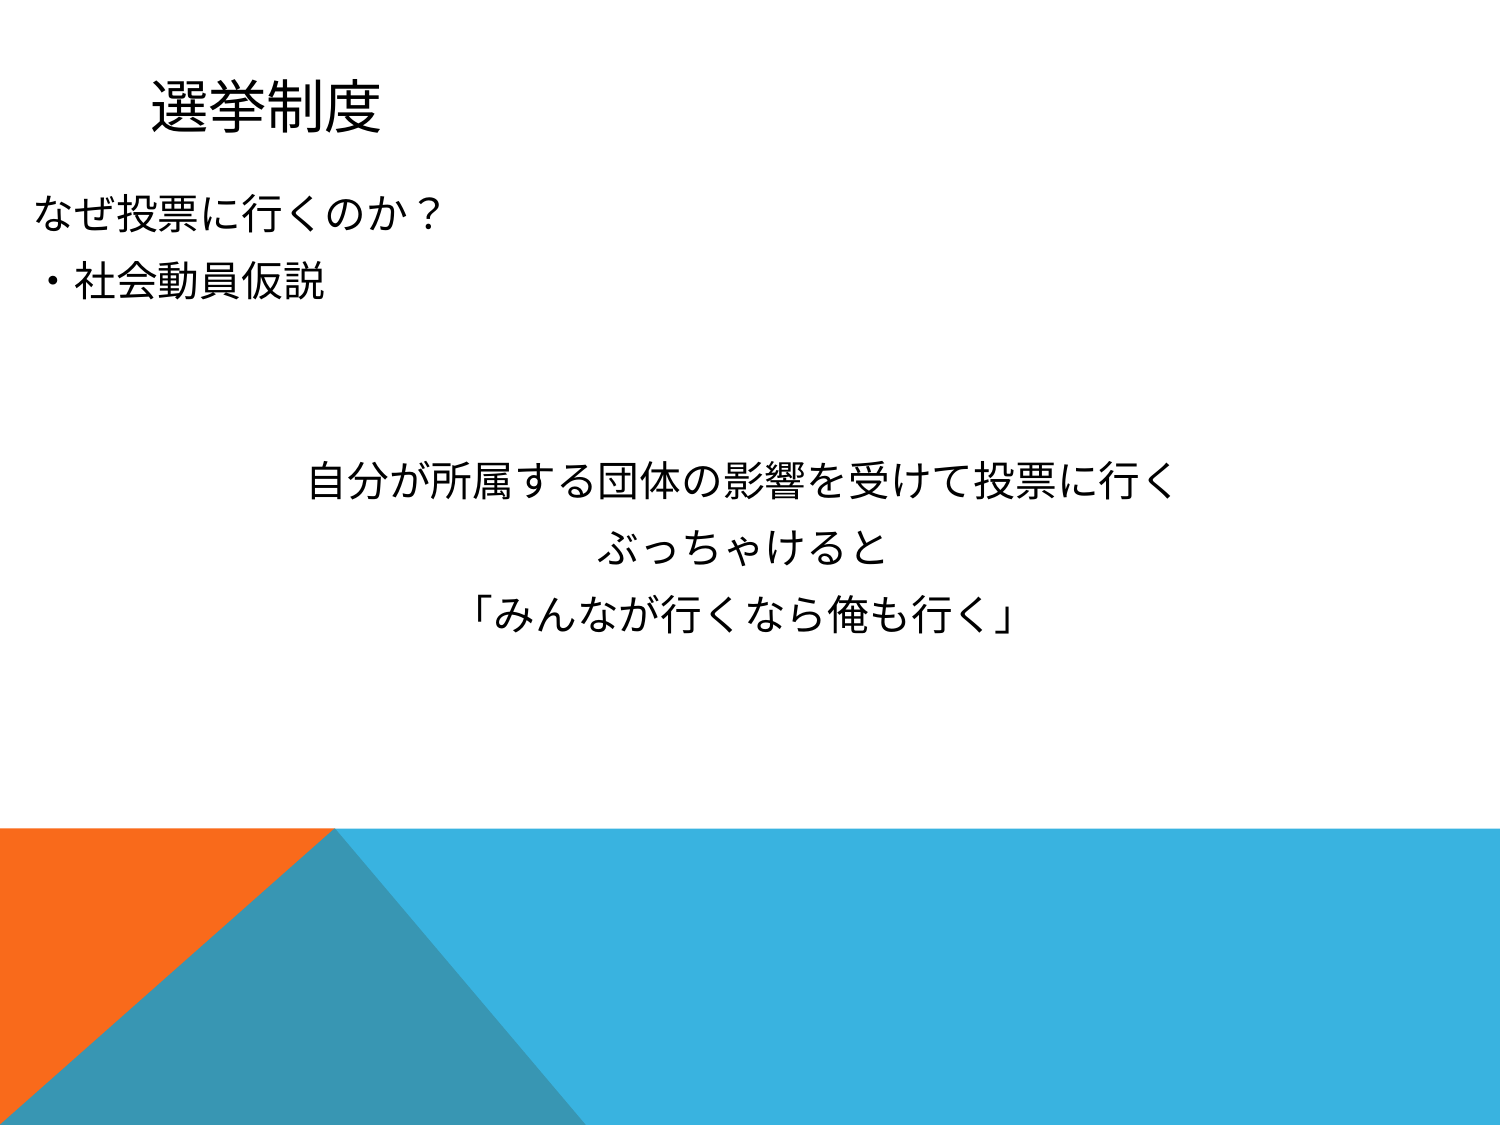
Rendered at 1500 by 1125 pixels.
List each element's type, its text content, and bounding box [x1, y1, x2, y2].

title 選挙制度 [135, 60, 1369, 150]
list なぜ投票に行くのか？ ・社会動員仮説 自分が所属する団体の影響を受けて投票に行く ぶっちゃけると 「みんなが行くなら俺も行く」 [17, 180, 1471, 768]
